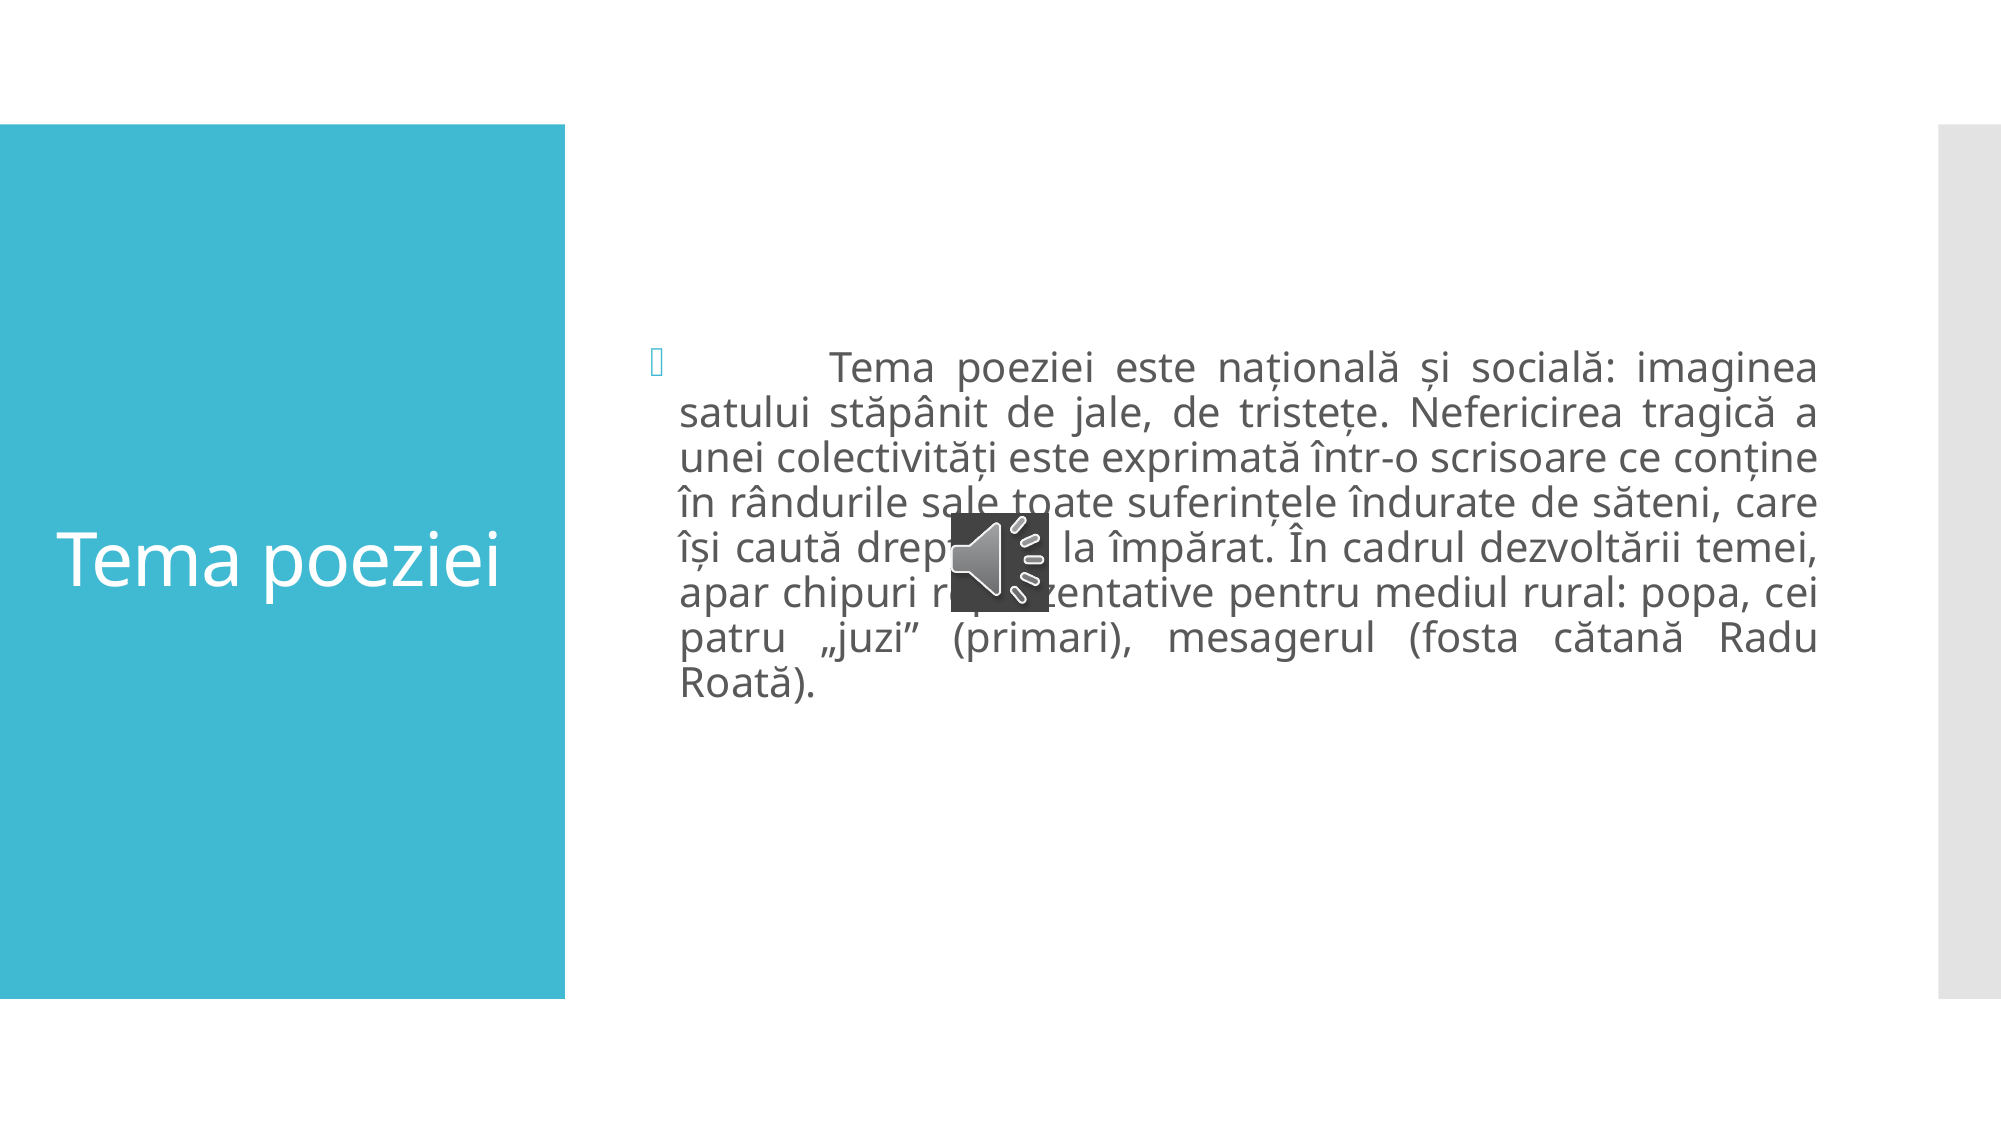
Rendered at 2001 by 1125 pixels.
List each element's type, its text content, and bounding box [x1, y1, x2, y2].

list Tema poeziei este națională și socială: imaginea satului stăpânit de jale, de tristețe. Nefericirea tragică a unei colectivități este exprimată într-o scrisoare ce conține în rândurile sale toate suferințele îndurate de săteni, care își caută dreptatea la împărat. În cadrul dezvoltării temei, apar chipuri reprezentative pentru mediul rural: popa, cei patru „juzi” (primari), mesagerul (fosta cătană Radu Roată). [634, 141, 1835, 982]
title Tema poeziei [41, 184, 525, 940]
picture [949, 512, 1051, 613]
